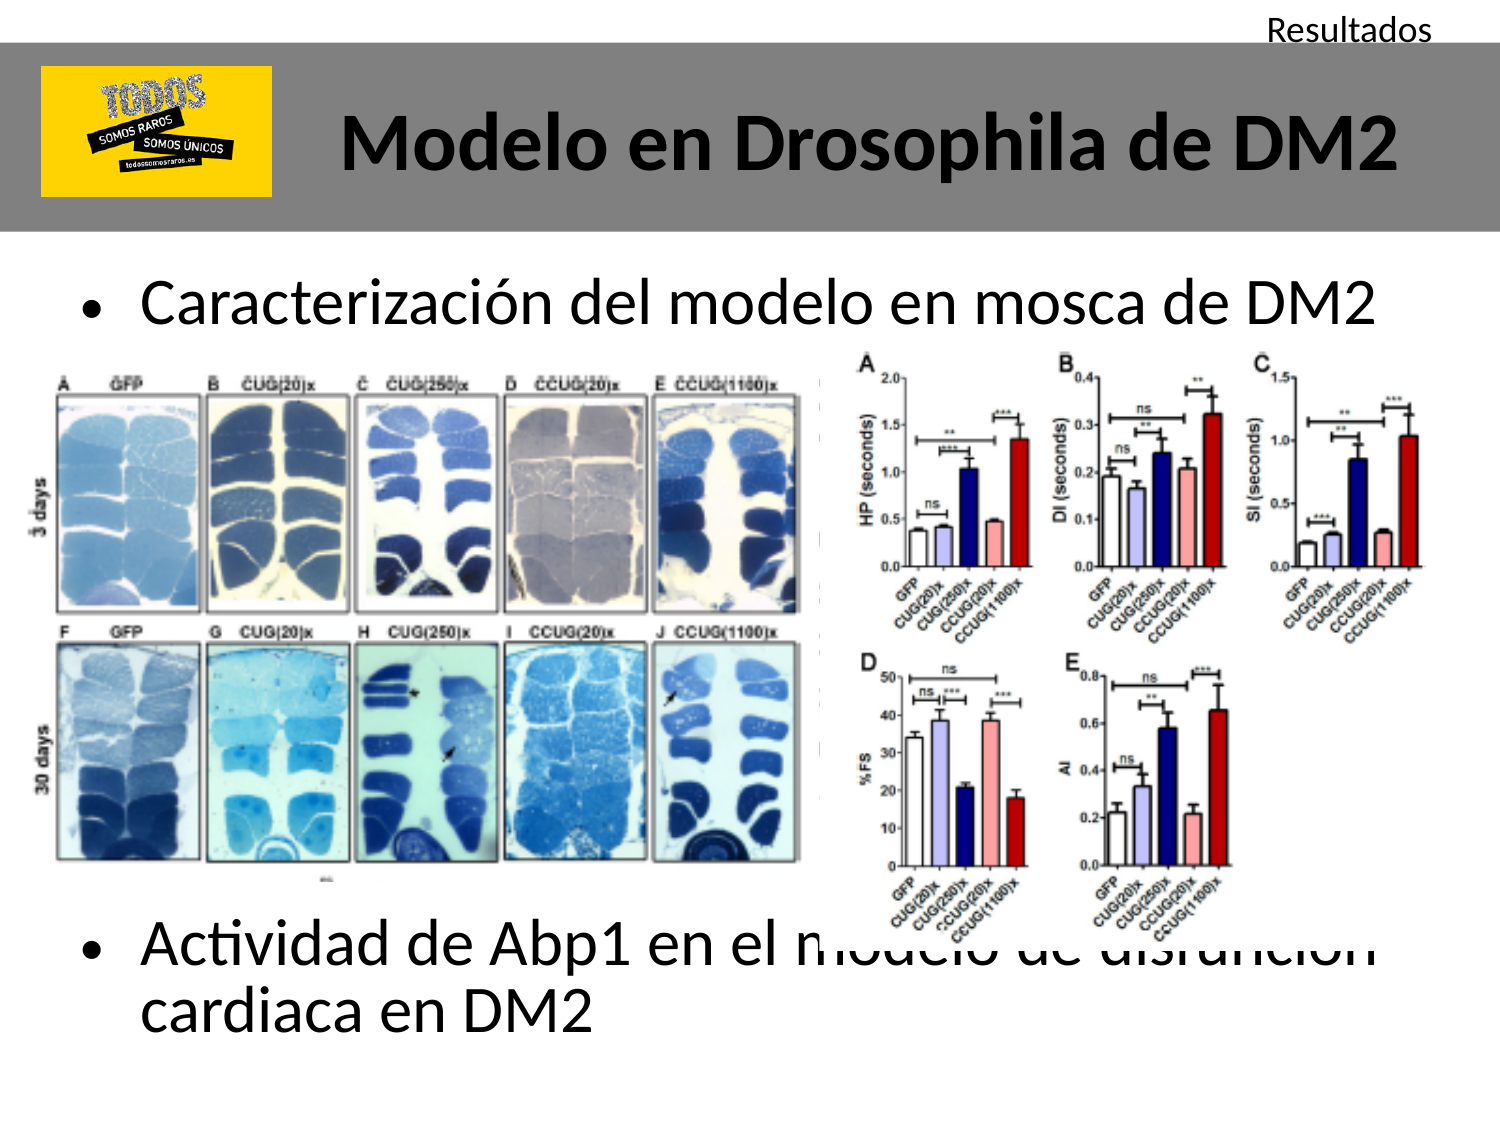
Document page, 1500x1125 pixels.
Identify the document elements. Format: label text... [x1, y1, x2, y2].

text_box Resultados [1251, 0, 1500, 58]
list Caracterización del modelo en mosca de DM2 Actividad de Abp1 en el modelo de disfunción cardiaca en DM2 [64, 267, 1495, 1125]
picture [41, 66, 272, 197]
title Modelo en Drosophila de DM2 [301, 79, 1440, 268]
picture [16, 336, 1449, 951]
